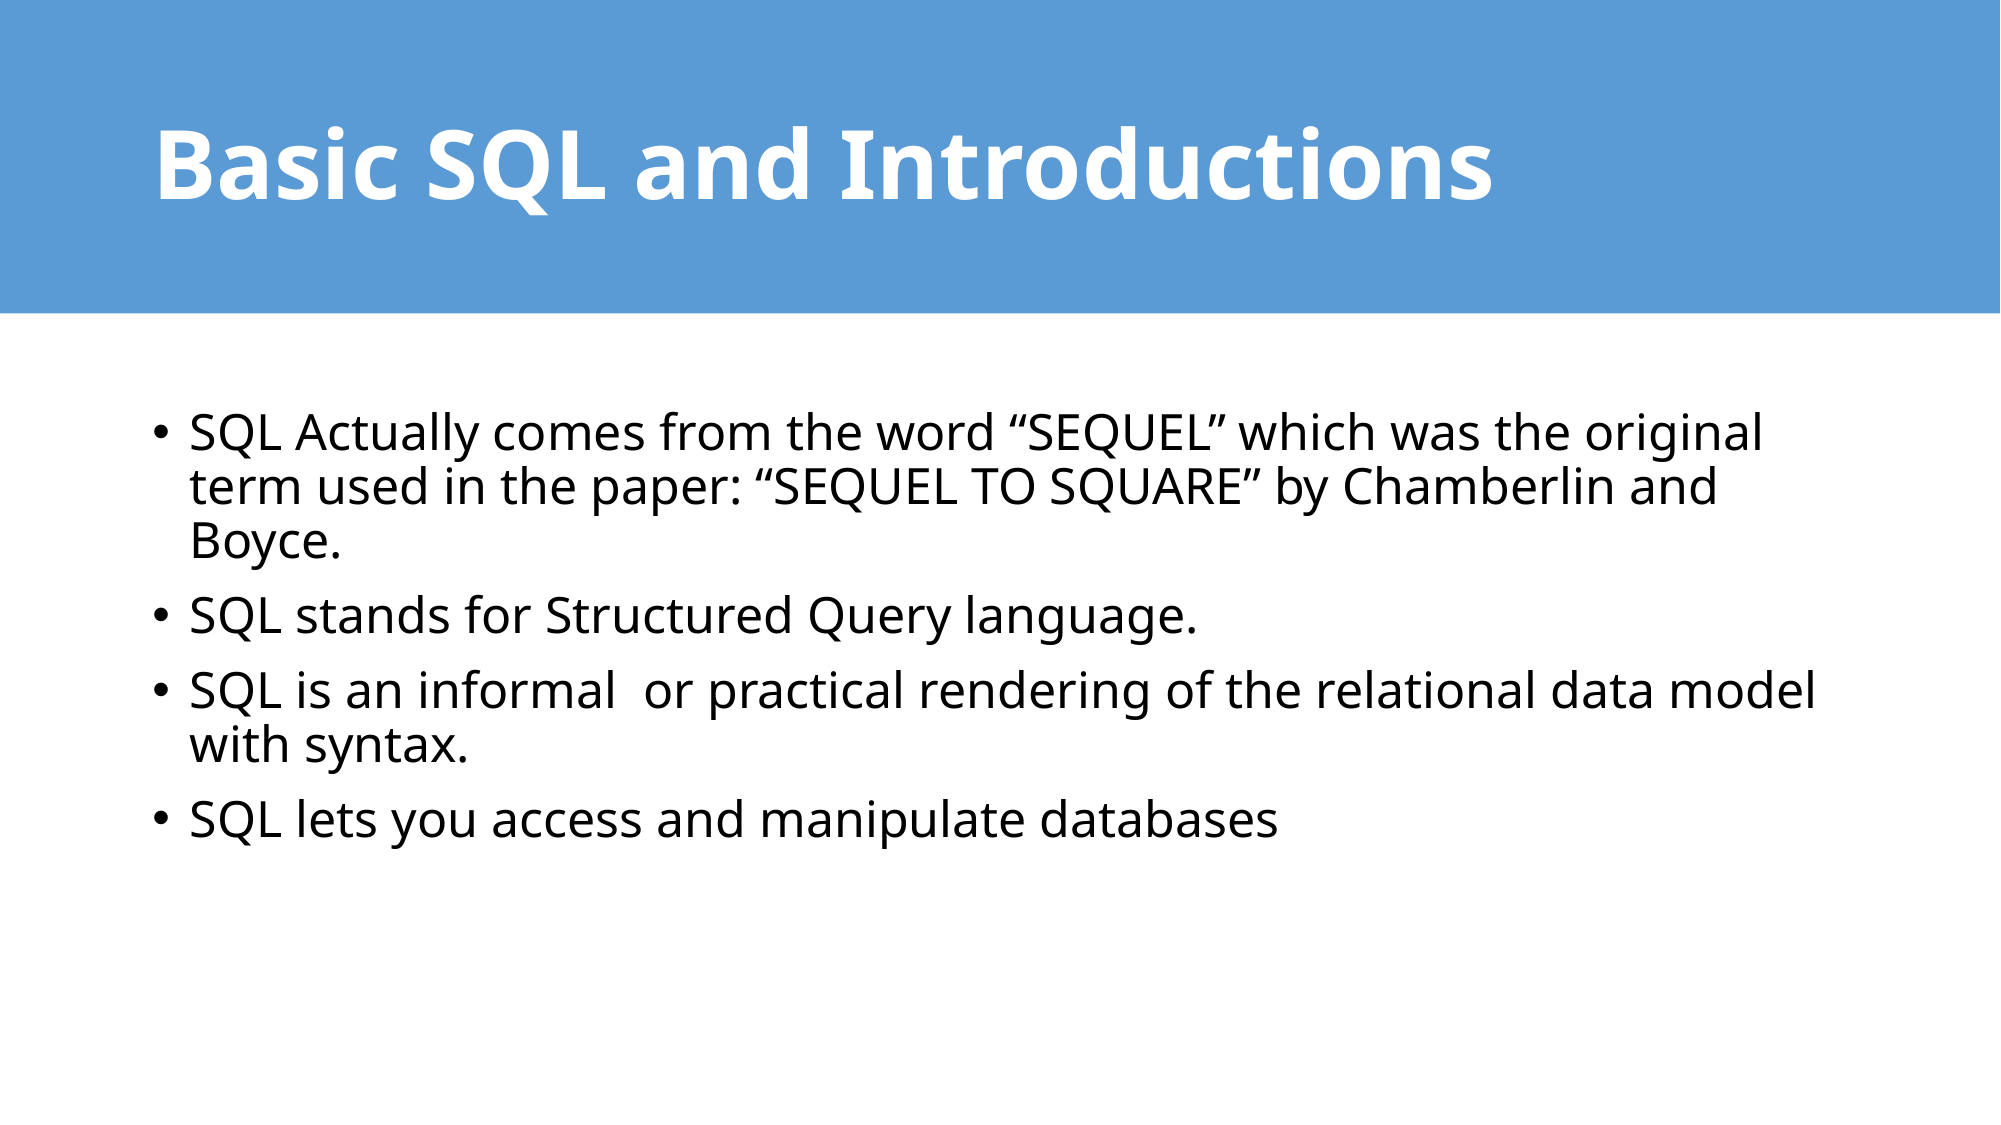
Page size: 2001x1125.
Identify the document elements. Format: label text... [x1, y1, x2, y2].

title Basic SQL and Introductions [137, 59, 1863, 278]
text_box [0, 0, 2000, 314]
list SQL Actually comes from the word “SEQUEL” which was the original term used in the paper: “SEQUEL TO SQUARE” by Chamberlin and Boyce. SQL stands for Structured Query language. SQL is an informal or practical rendering of the relational data model with syntax. SQL lets you access and manipulate databases [137, 399, 1863, 1014]
